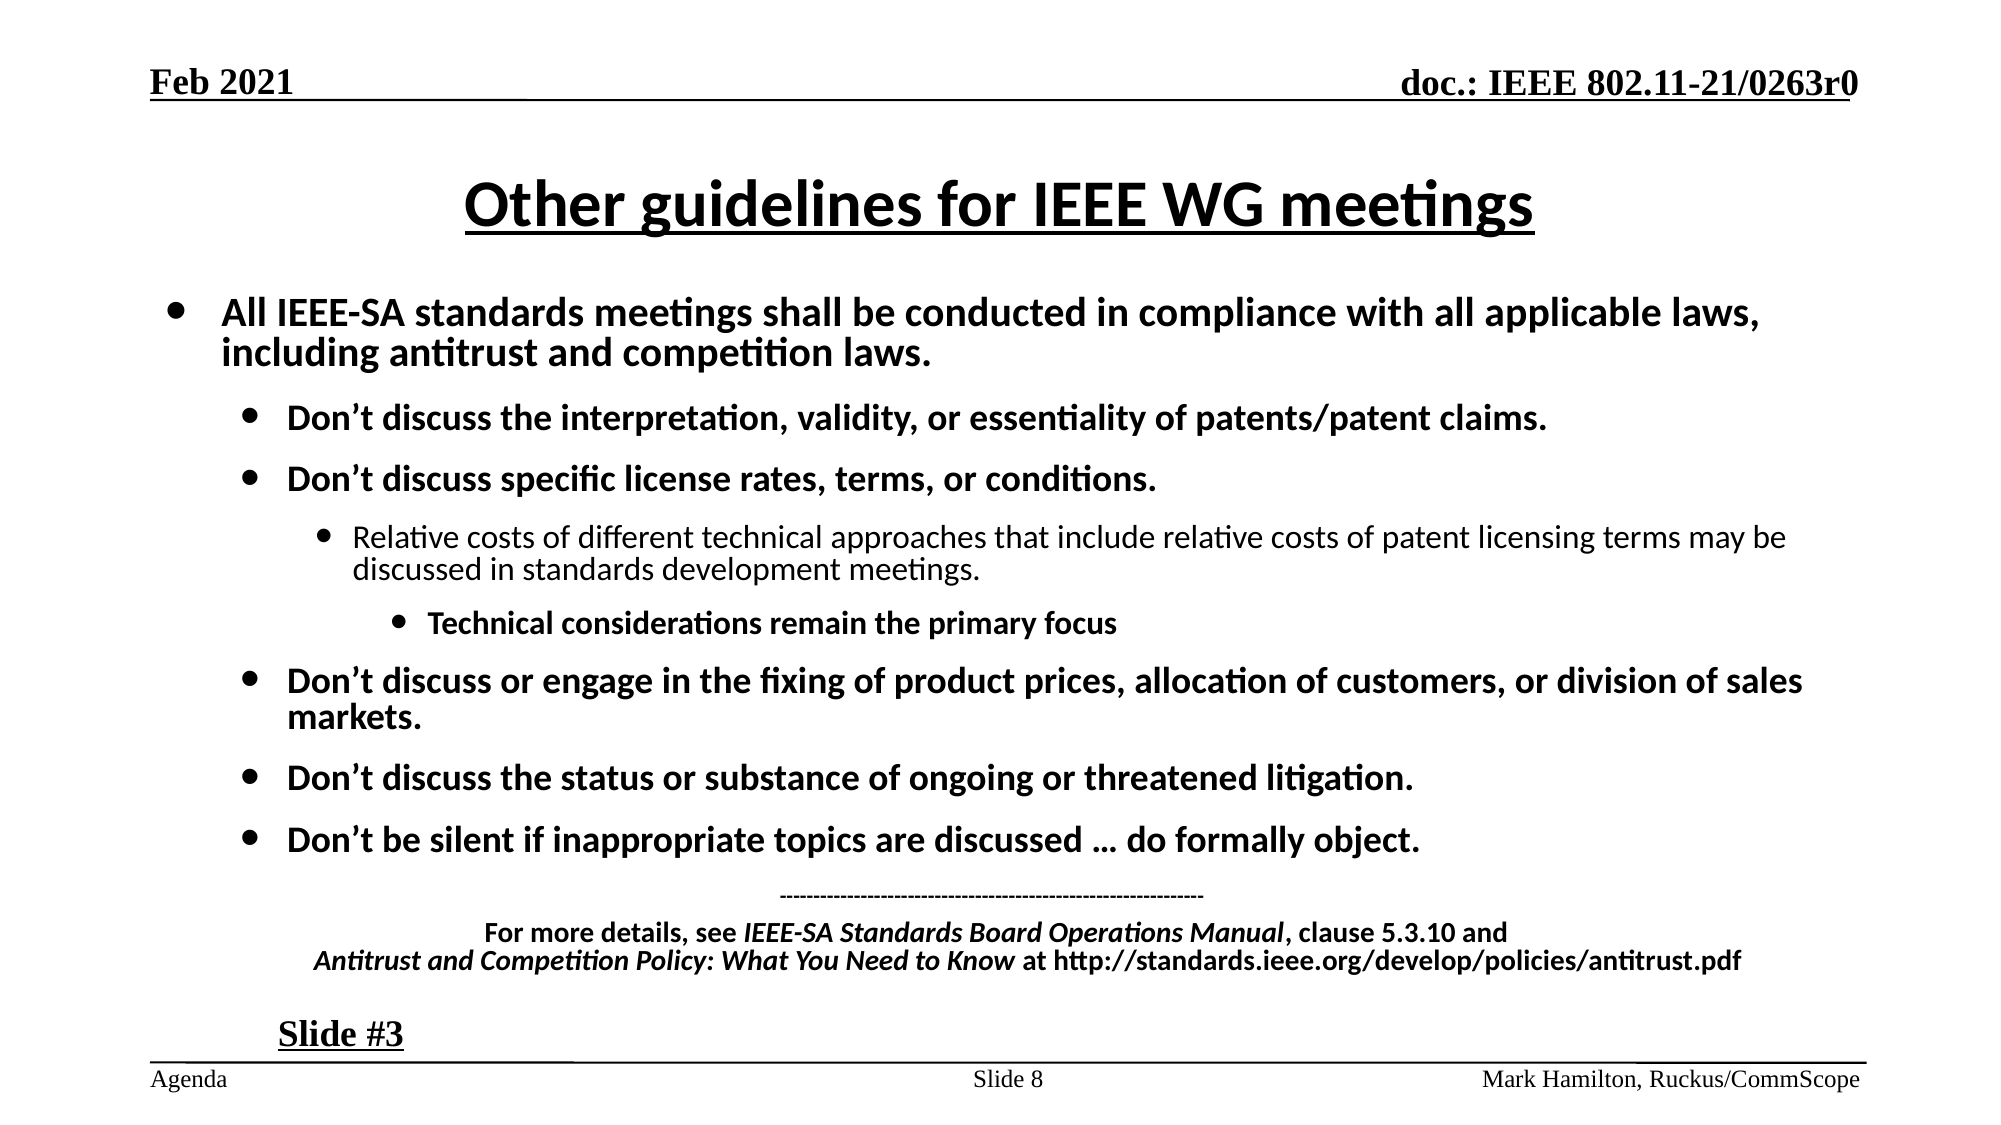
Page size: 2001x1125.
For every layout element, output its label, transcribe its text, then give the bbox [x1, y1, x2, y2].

slide_number Slide 8 [950, 1061, 1067, 1123]
list All IEEE-SA standards meetings shall be conducted in compliance with all applicable laws, including antitrust and competition laws. Don’t discuss the interpretation, validity, or essentiality of patents/patent claims. Don’t discuss specific license rates, terms, or conditions. Relative costs of different technical approaches that include relative costs of patent licensing terms may be discussed in standards development meetings. Technical considerations remain the primary focus Don’t discuss or engage in the fixing of product prices, allocation of customers, or division of sales markets. Don’t discuss the status or substance of ongoing or threatened litigation. Don’t be silent if inappropriate topics are discussed … do formally object. --------------------------------------------------------------- For more details, see IEEE-SA Standards Board Operations Manual, clause 5.3.10 and Antitrust and Competition Policy: What You Need to Know at http://standards.ieee.org/develop/policies/antitrust.pdf [149, 286, 1850, 1000]
text_box Slide #3 [263, 1001, 420, 1062]
title Other guidelines for IEEE WG meetings [149, 112, 1850, 286]
